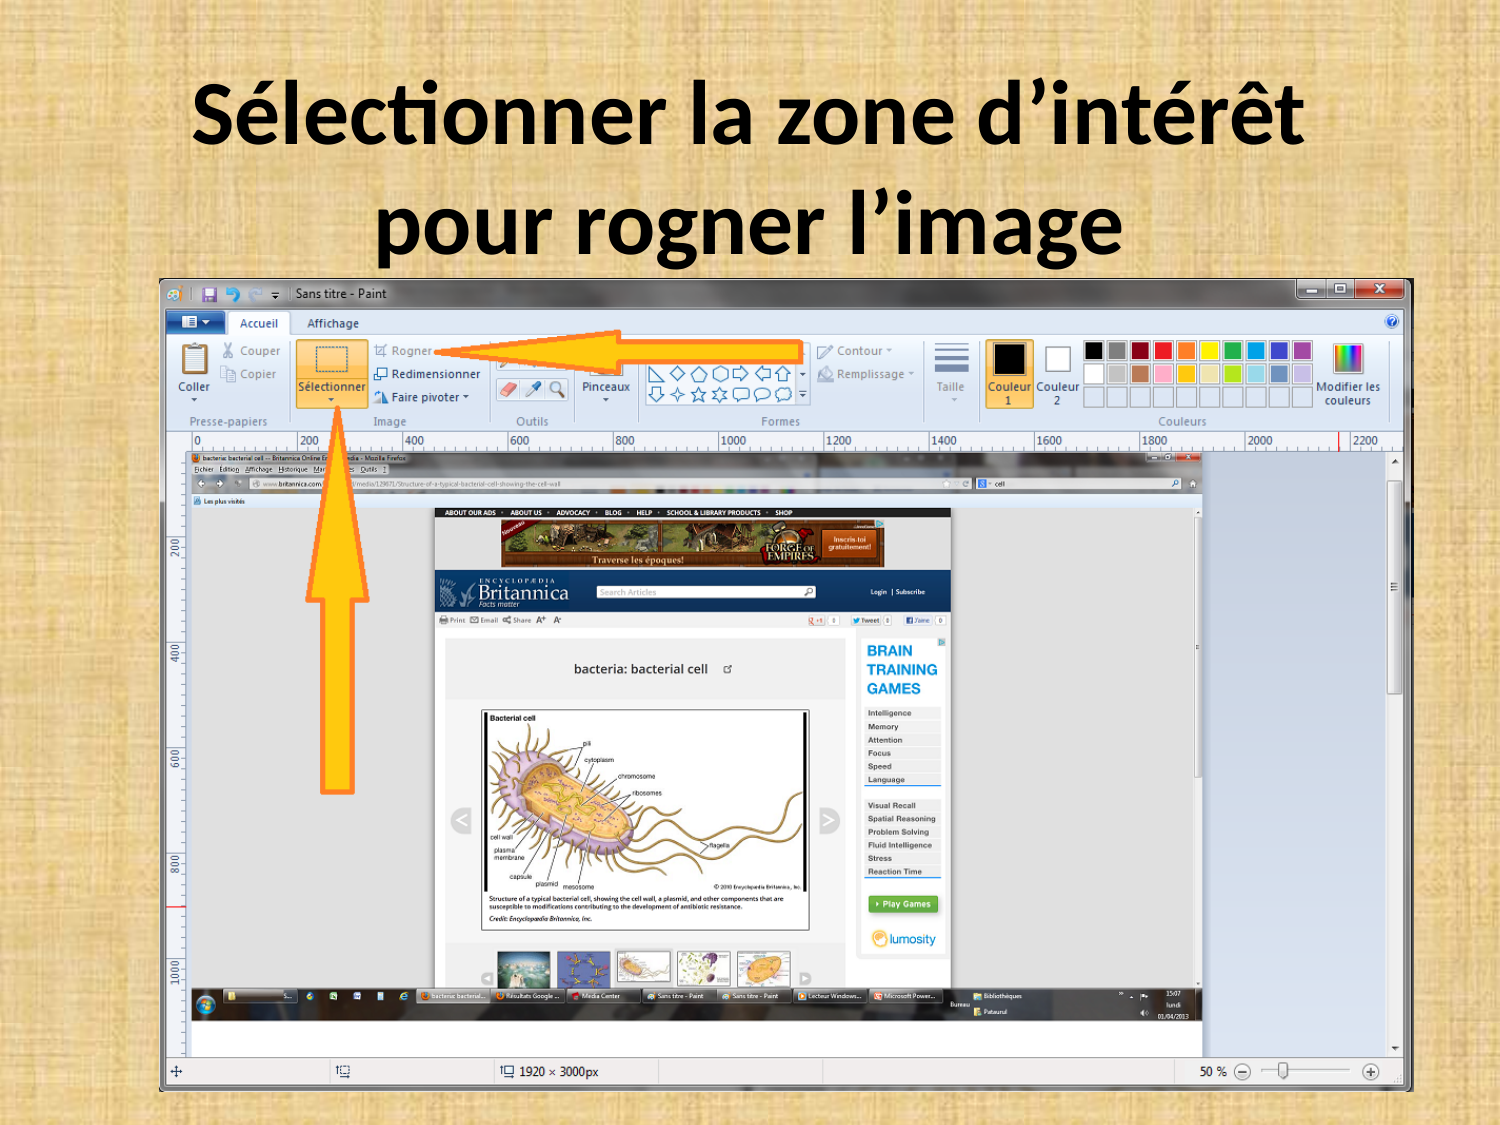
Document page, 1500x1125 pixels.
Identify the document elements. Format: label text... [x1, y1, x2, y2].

title Sélectionner la zone d’intérêt pour rogner l’image [112, 42, 1388, 284]
picture [0, 0, 1500, 1125]
